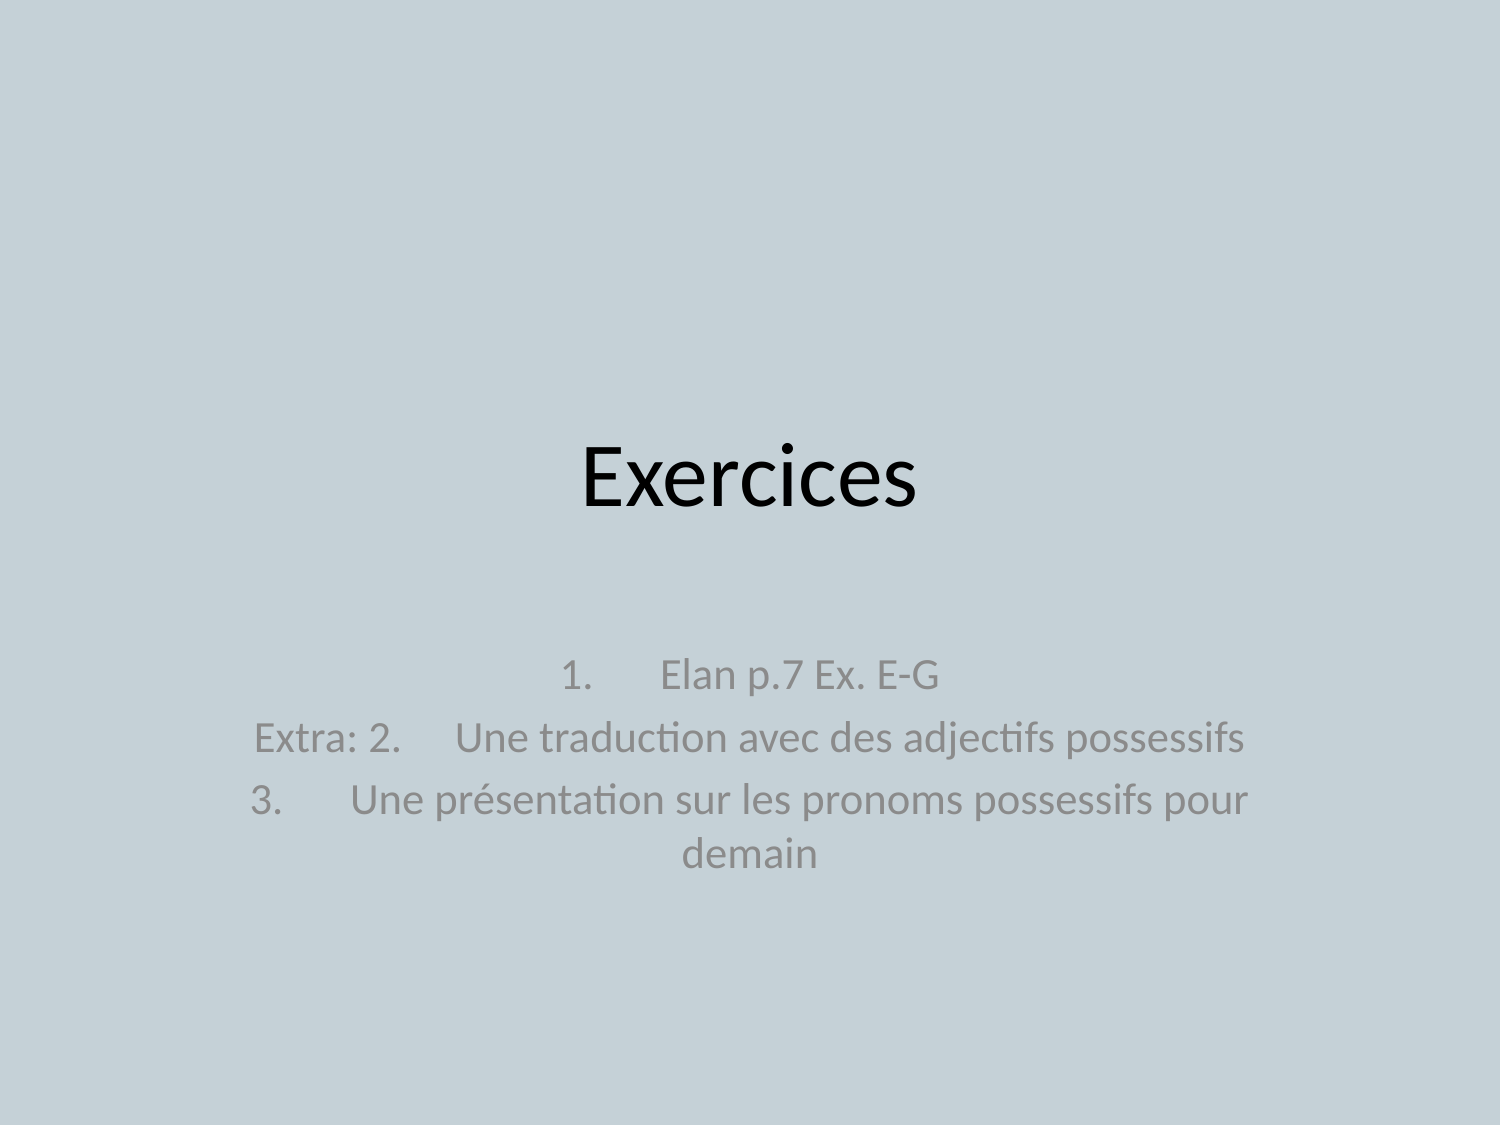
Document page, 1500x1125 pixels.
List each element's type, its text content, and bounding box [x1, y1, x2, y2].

subtitle 1. Elan p.7 Ex. E-G Extra: 2. Une traduction avec des adjectifs possessifs 3. Une présentation sur les pronoms possessifs pour demain [225, 637, 1275, 925]
title Exercices [112, 349, 1388, 591]
